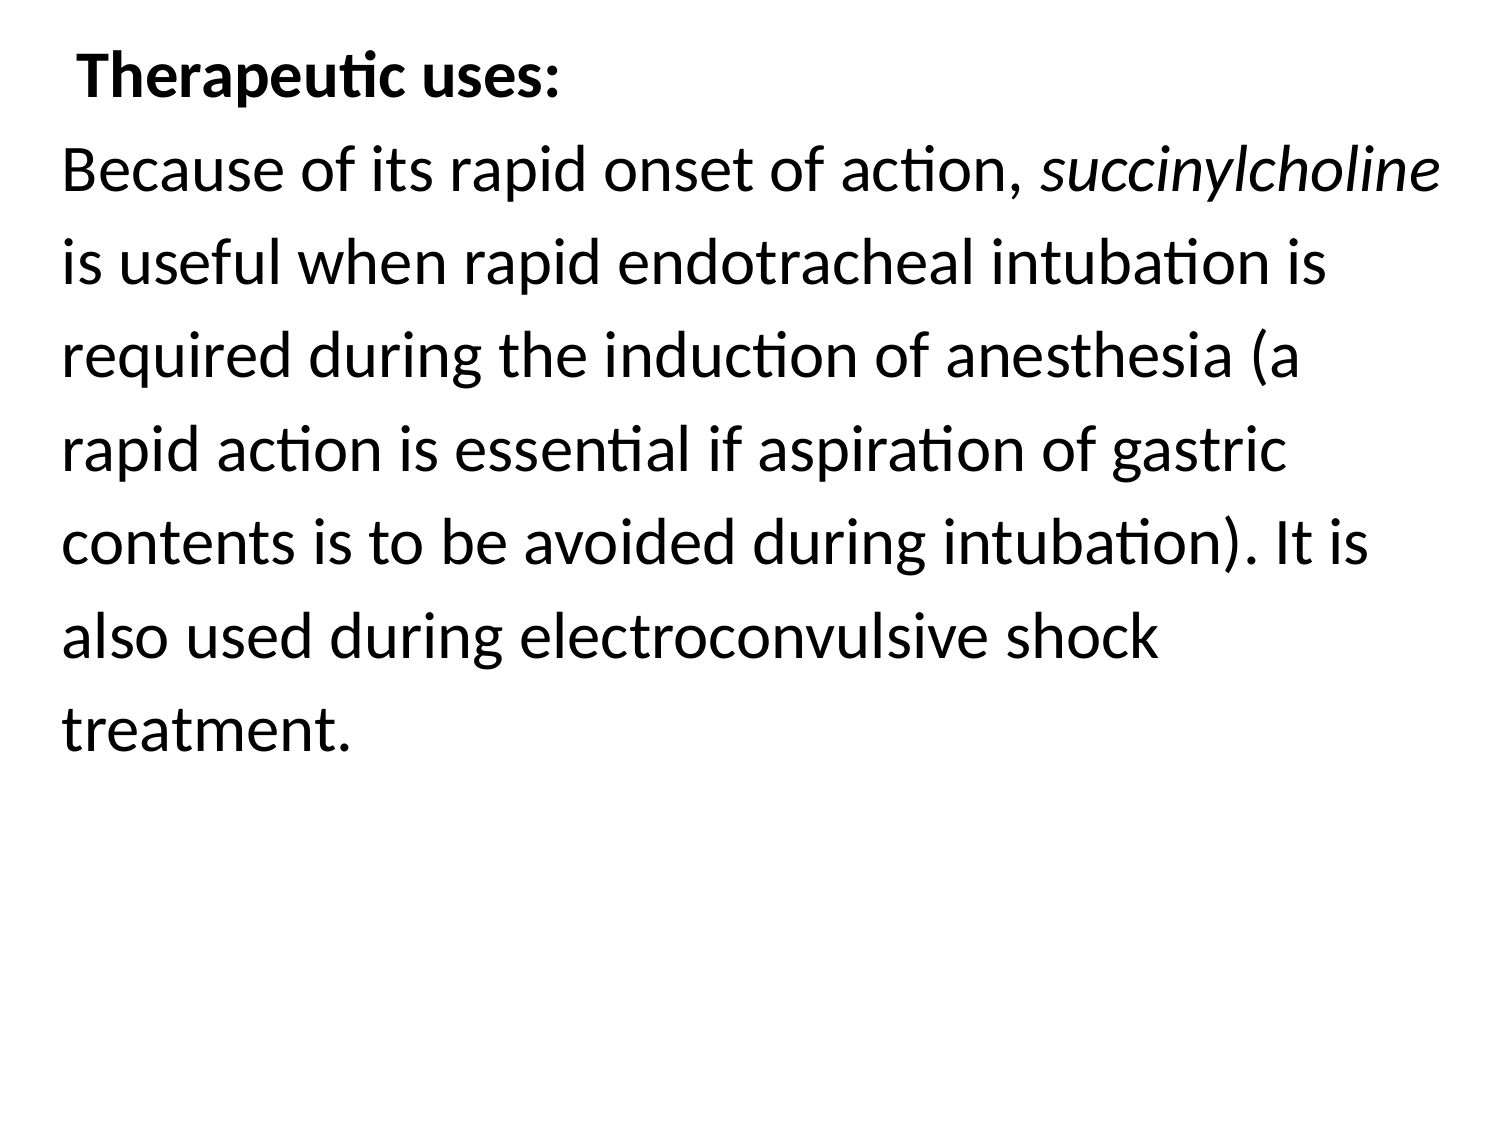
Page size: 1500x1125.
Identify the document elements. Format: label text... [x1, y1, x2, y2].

list Therapeutic uses: Because of its rapid onset of action, succinylcholine is useful when rapid endotracheal intubation is required during the induction of anesthesia (a rapid action is essential if aspiration of gastric contents is to be avoided during intubation). It is also used during electroconvulsive shock treatment. [46, 23, 1465, 1079]
